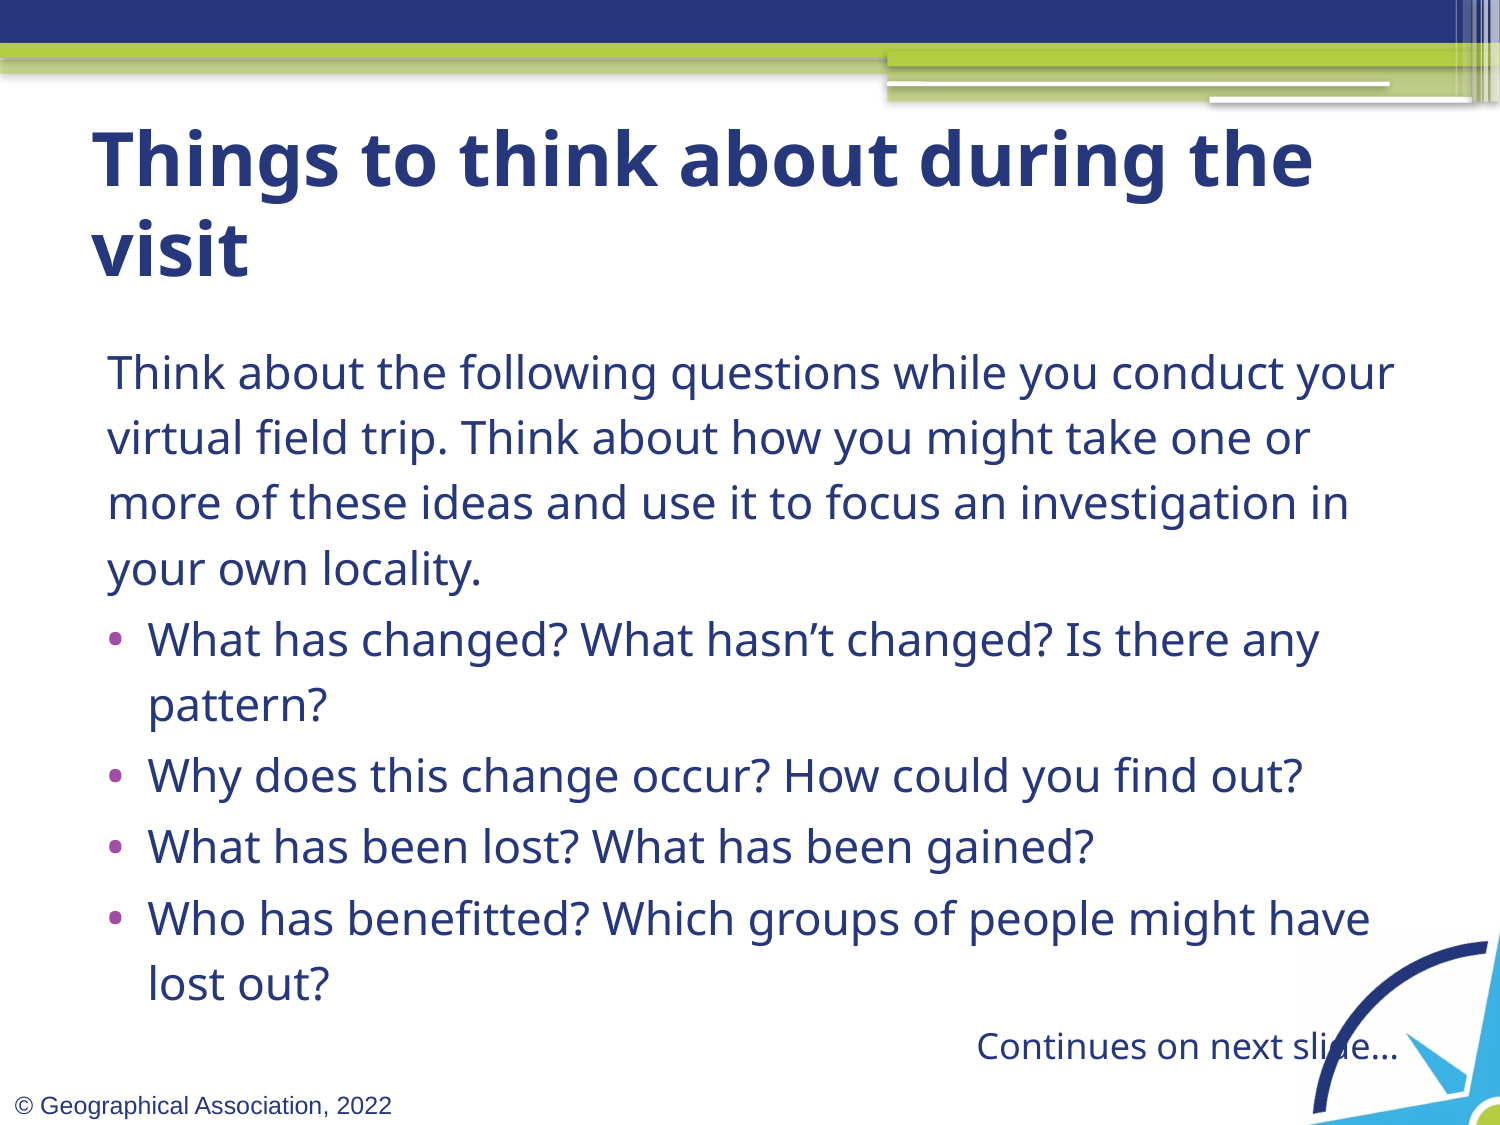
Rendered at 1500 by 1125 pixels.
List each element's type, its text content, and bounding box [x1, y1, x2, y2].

picture [1296, 927, 1500, 1125]
title Things to think about during the visit [76, 113, 1427, 289]
list Think about the following questions while you conduct your virtual field trip. Think about how you might take one or more of these ideas and use it to focus an investigation in your own locality. What has changed? What hasn’t changed? Is there any pattern? Why does this change occur? How could you find out? What has been lost? What has been gained? Who has benefitted? Which groups of people might have lost out? Continues on next slide… [75, 326, 1424, 1079]
